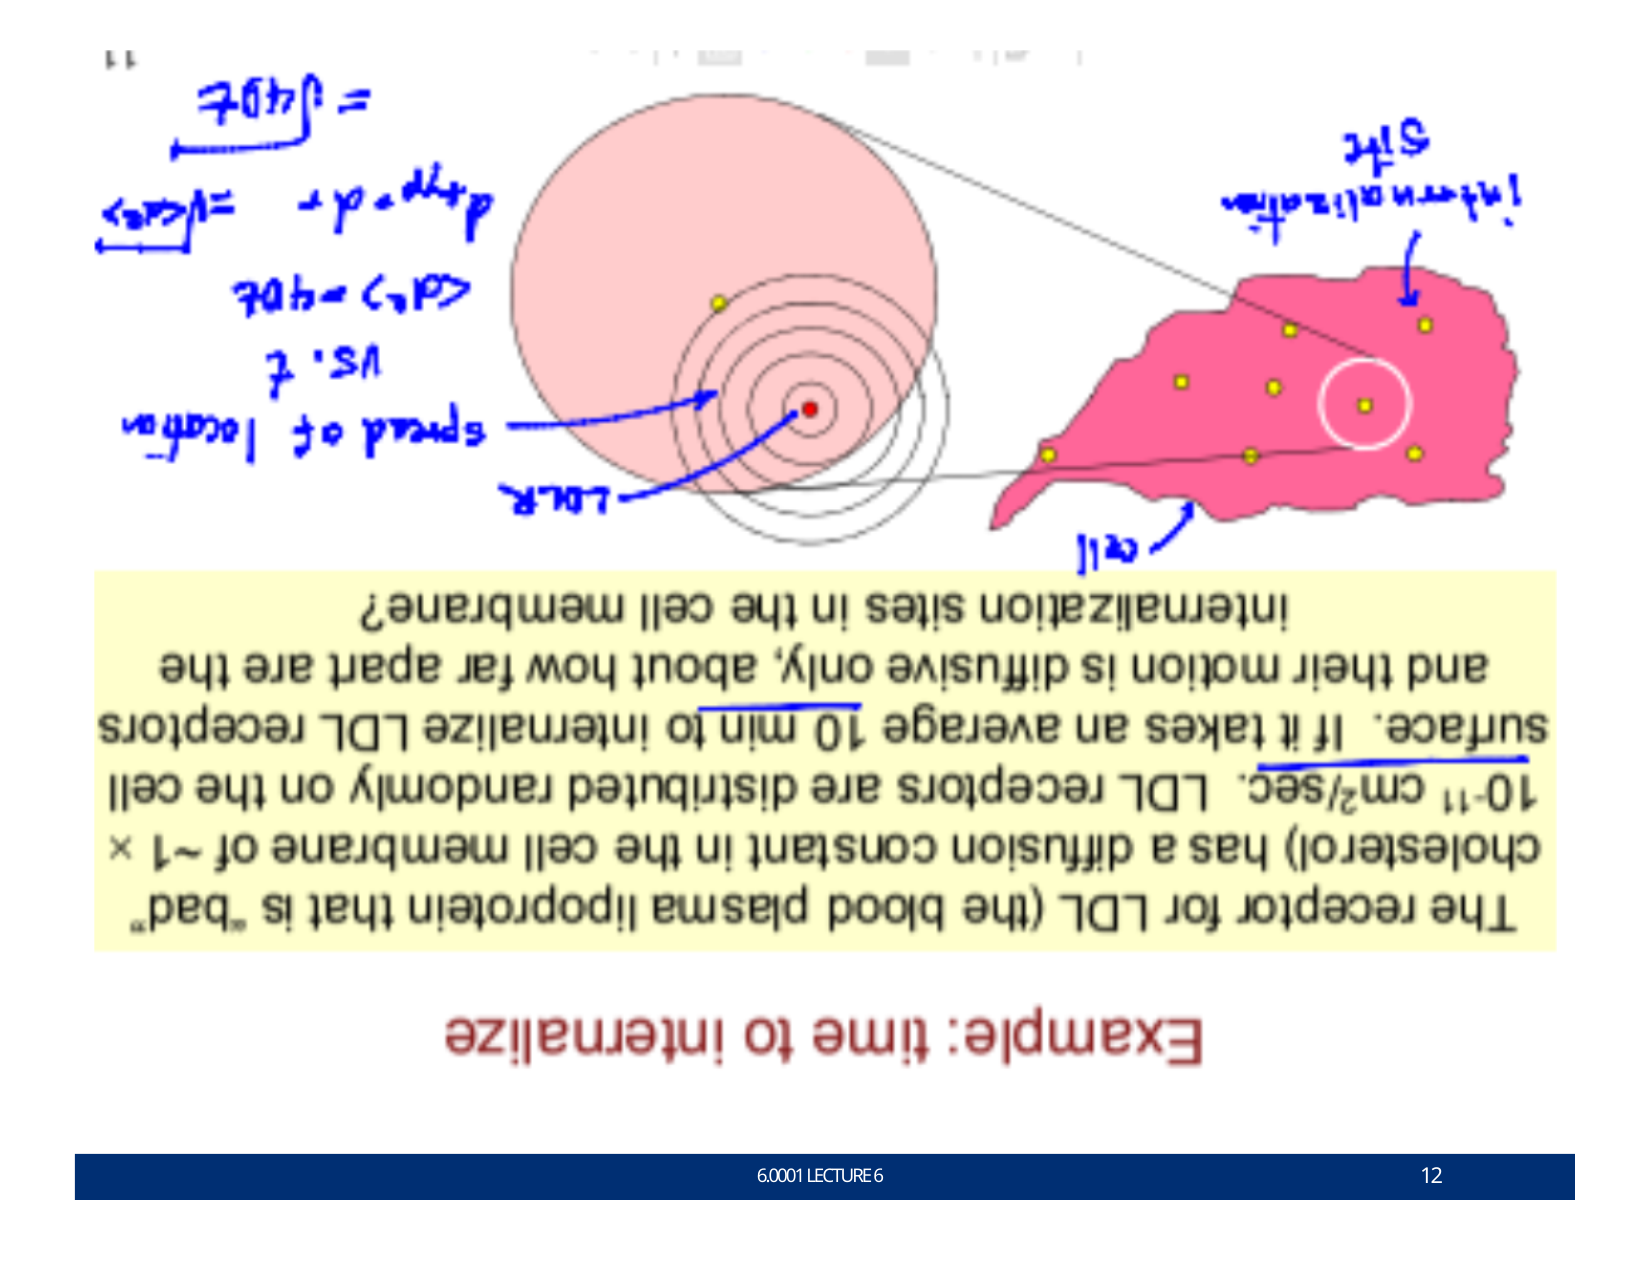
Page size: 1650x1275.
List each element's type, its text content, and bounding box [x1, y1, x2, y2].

picture [292, 0, 1359, 1275]
text_box 12 [1413, 1160, 1447, 1192]
